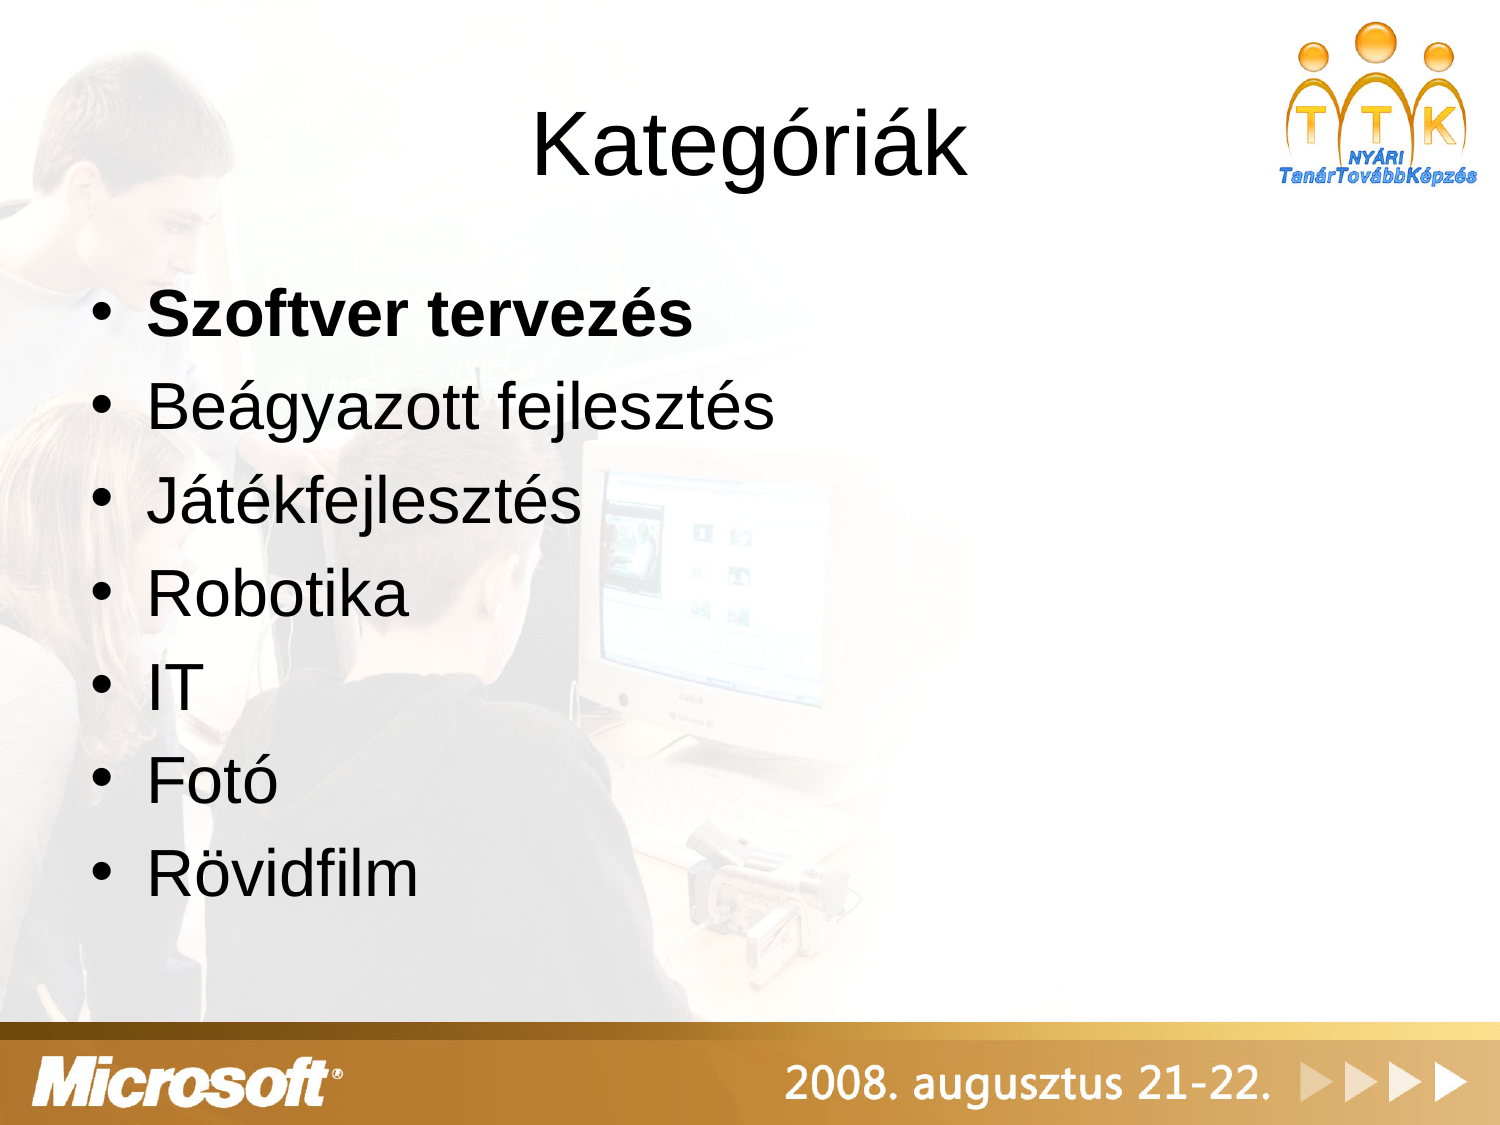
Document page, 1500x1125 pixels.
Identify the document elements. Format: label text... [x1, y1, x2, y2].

picture [0, 0, 1500, 1125]
list Szoftver tervezés Beágyazott fejlesztés Játékfejlesztés Robotika IT Fotó Rövidfilm [74, 262, 1426, 1006]
title Kategóriák [74, 44, 1426, 233]
